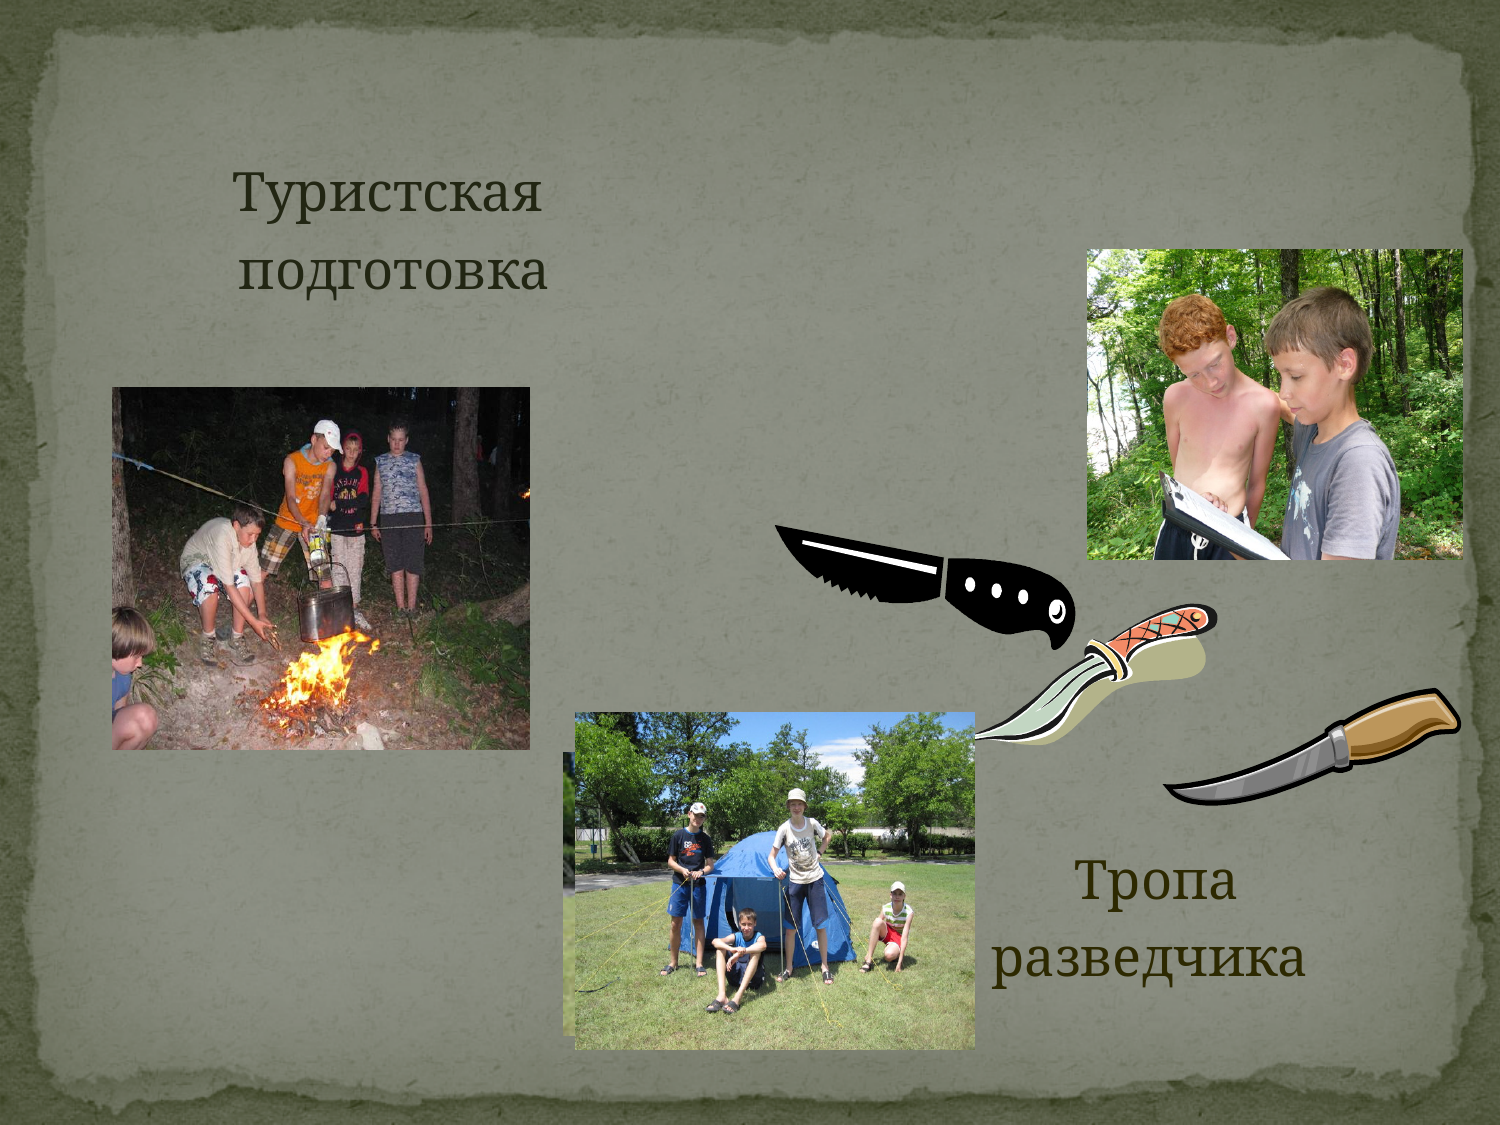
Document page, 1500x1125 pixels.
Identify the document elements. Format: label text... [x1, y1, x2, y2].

picture [1087, 249, 1463, 560]
list Тропа разведчика [912, 837, 1388, 1063]
list Туристская подготовка [62, 149, 713, 338]
picture [563, 525, 1462, 1050]
picture [112, 387, 530, 750]
